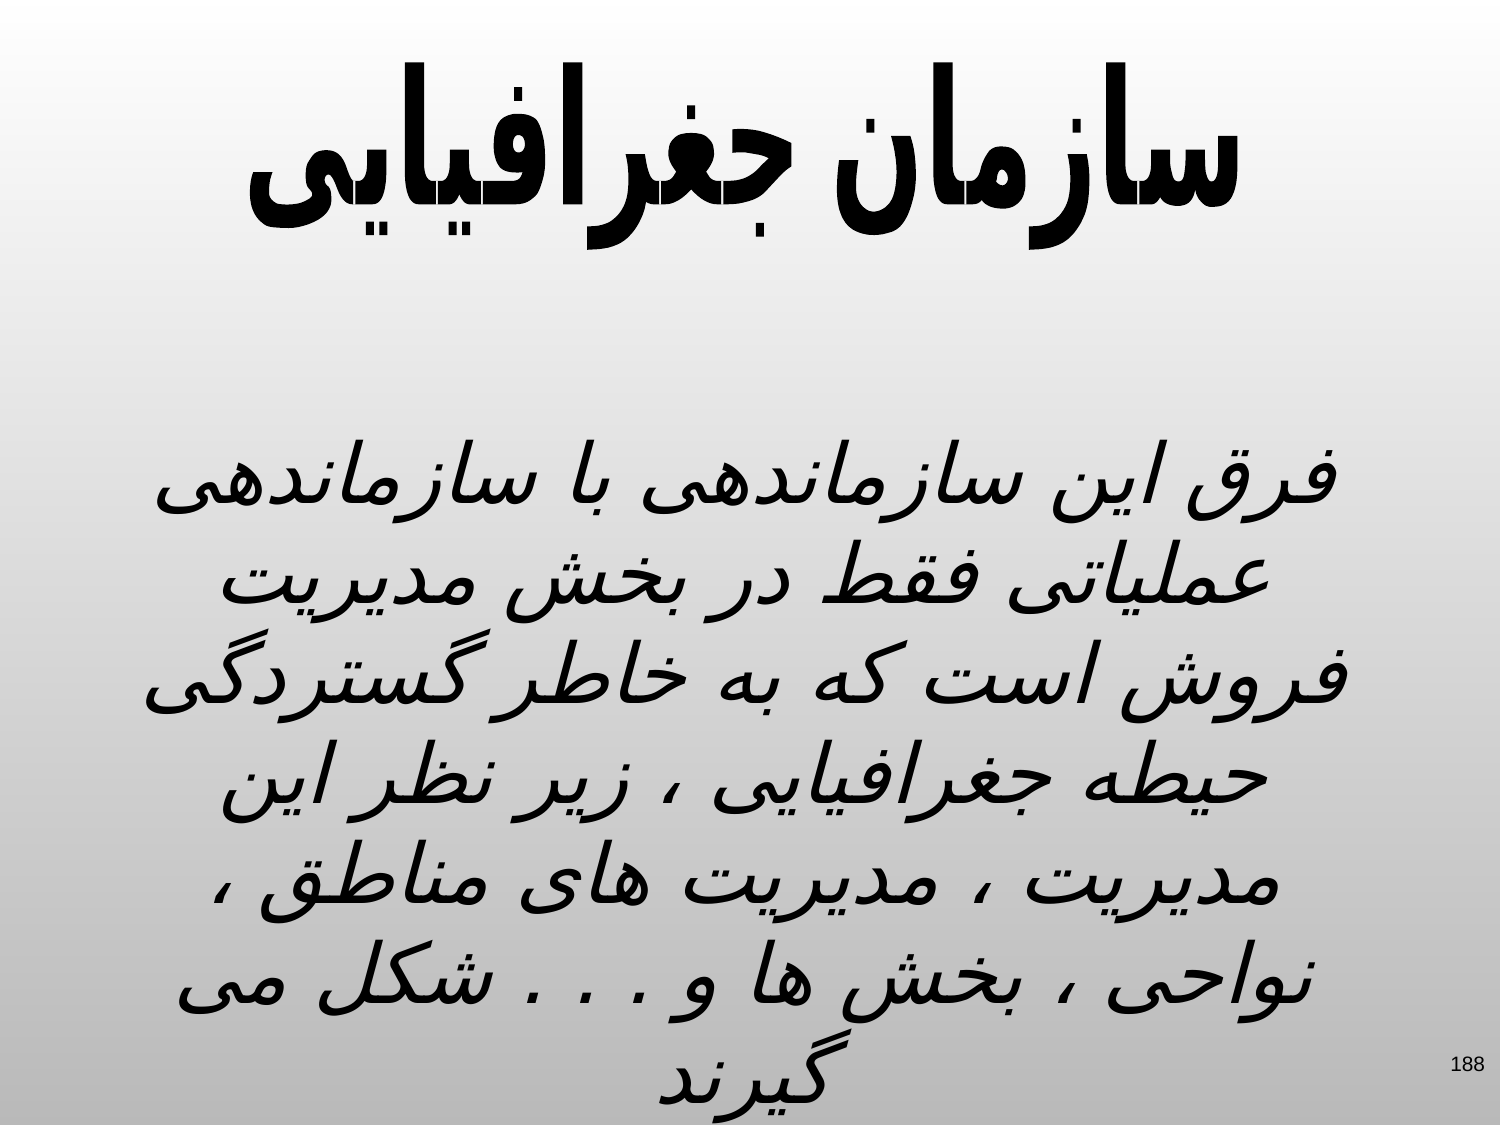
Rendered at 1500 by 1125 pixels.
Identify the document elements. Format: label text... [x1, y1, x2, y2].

text_box فرق این سازماندهی با سازماندهی عملیاتی فقط در بخش مدیریت فروش است که به خاطر گستردگی حیطه جغرافیایی ، زیر نظر این مدیریت ، مدیریت های مناطق ، نواحی ، بخش ها و . . . شکل می گیرند [74, 412, 1413, 1125]
slide_number 188 [1413, 1024, 1500, 1103]
